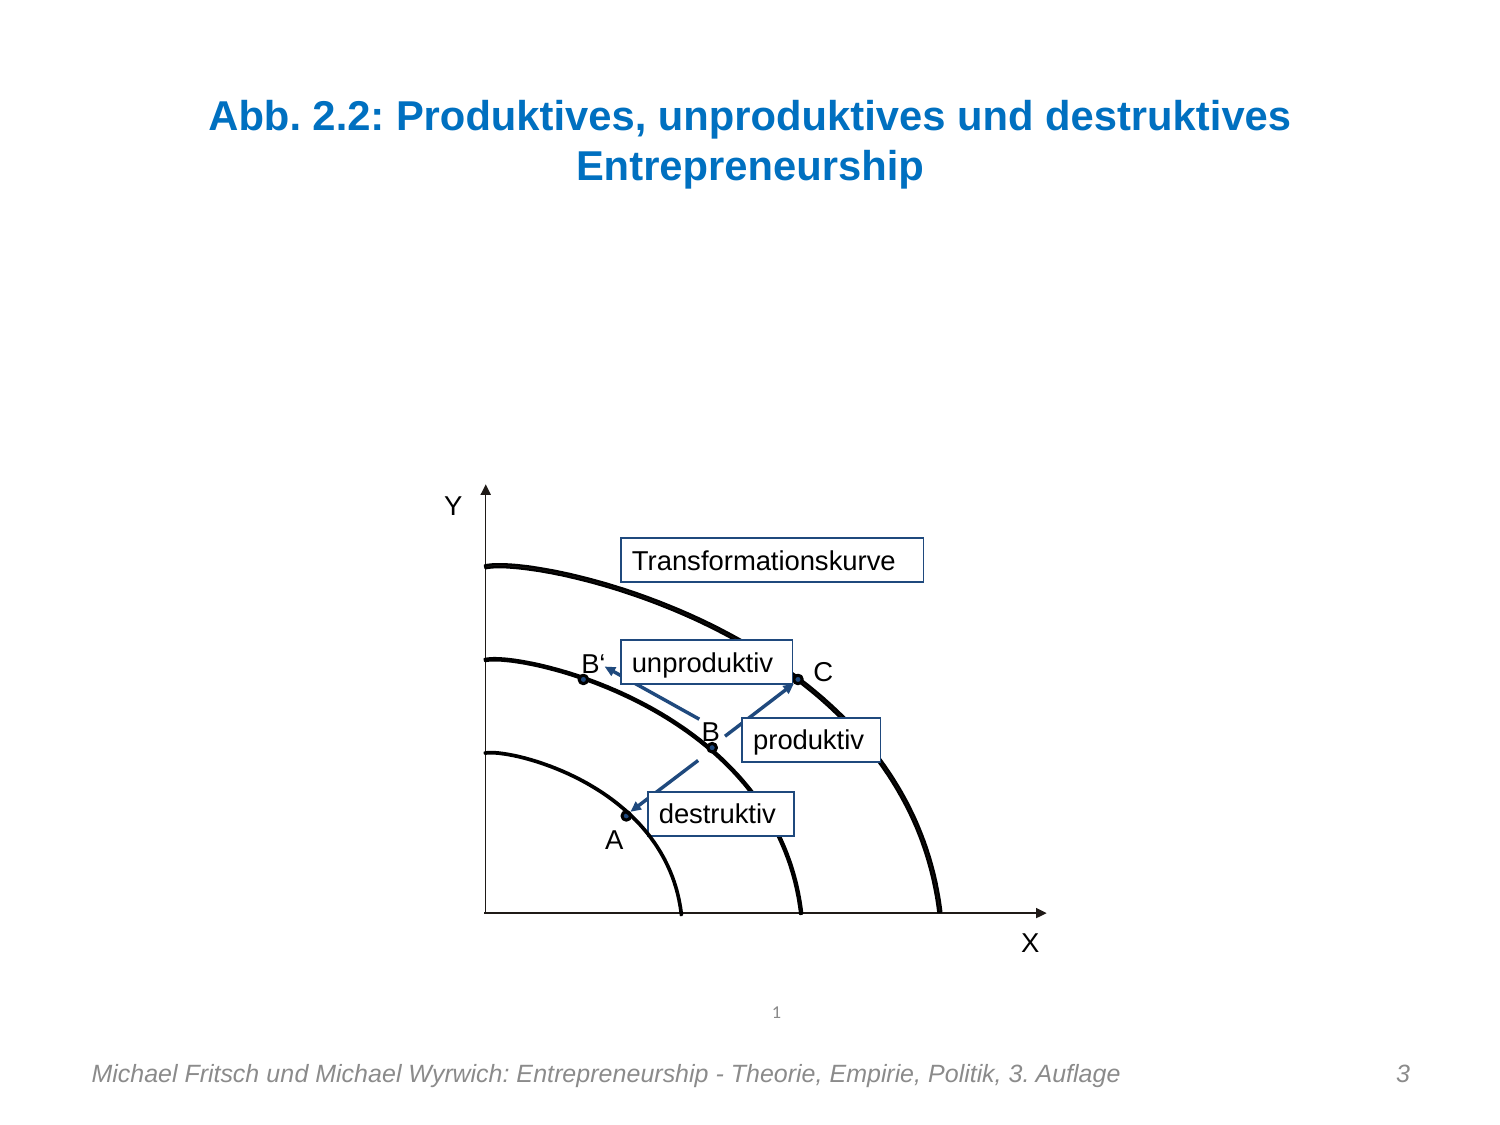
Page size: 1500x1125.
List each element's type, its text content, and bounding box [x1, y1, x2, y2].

footer Michael Fritsch und Michael Wyrwich: Entrepreneurship - Theorie, Empirie, Politik, 3. Auflage [76, 1042, 1140, 1103]
picture [226, 231, 1326, 1051]
title Abb. 2.2: Produktives, unproduktives und destruktives Entrepreneurship [75, 45, 1425, 233]
slide_number 3 [1328, 1042, 1425, 1103]
